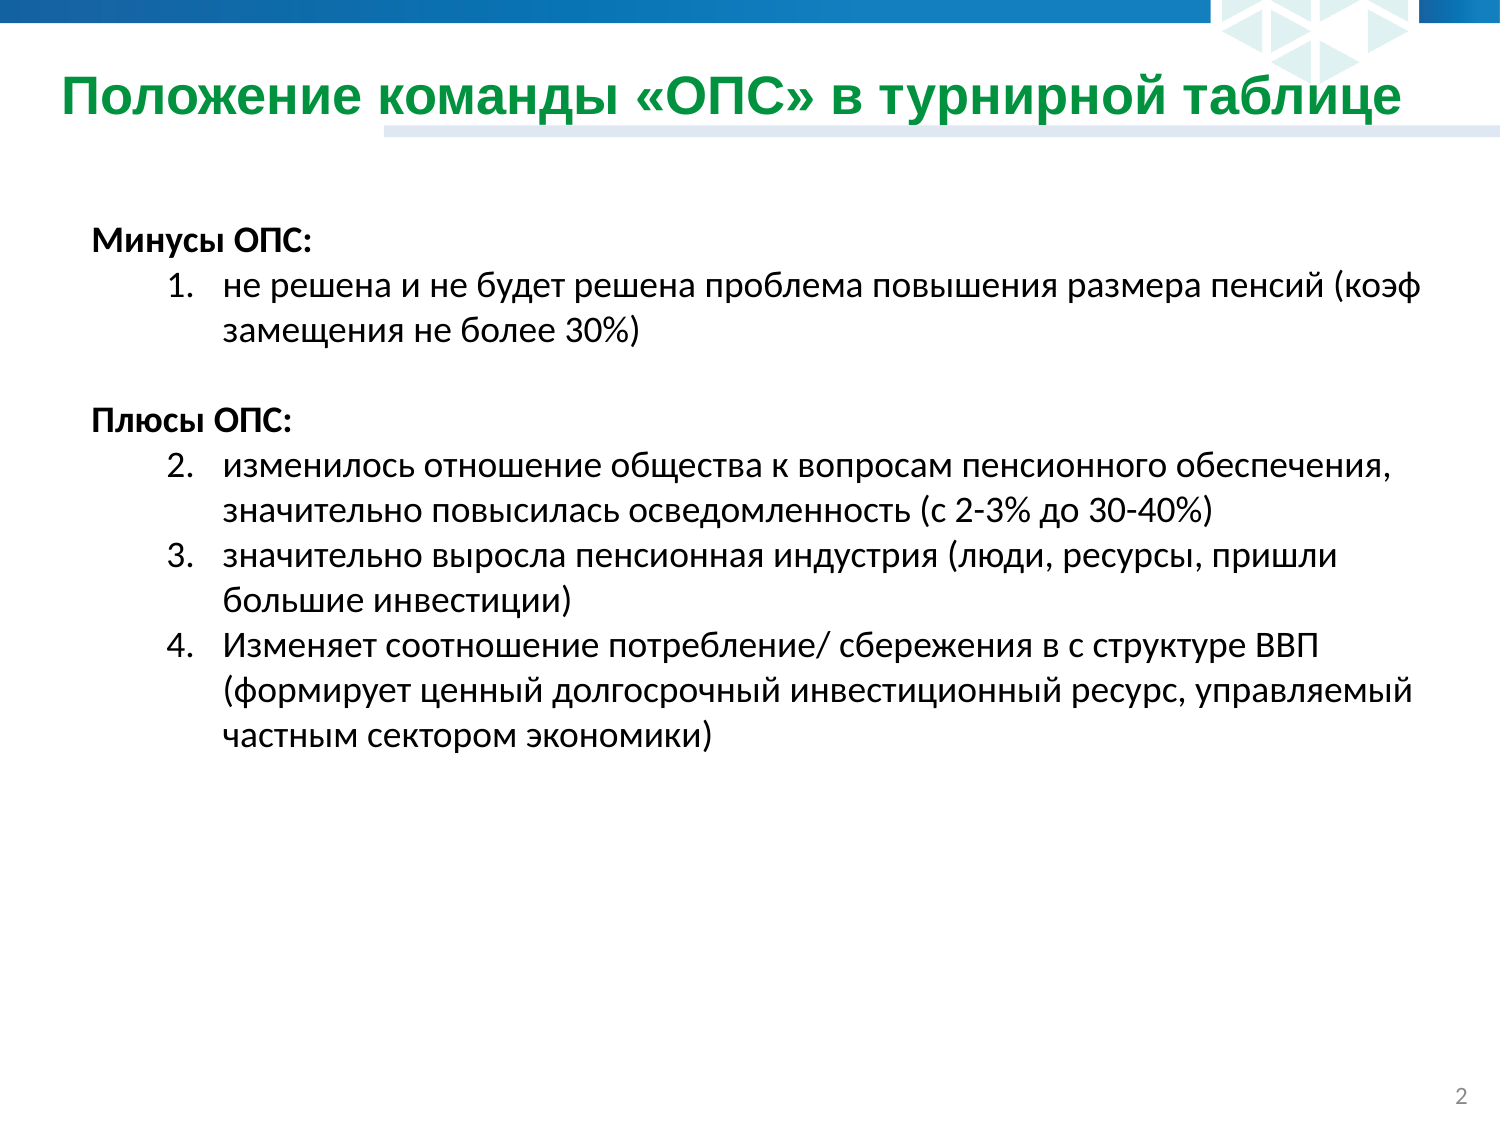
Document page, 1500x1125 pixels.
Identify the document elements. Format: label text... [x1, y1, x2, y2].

slide_number 2 [1422, 1065, 1500, 1125]
picture [0, 0, 1500, 993]
